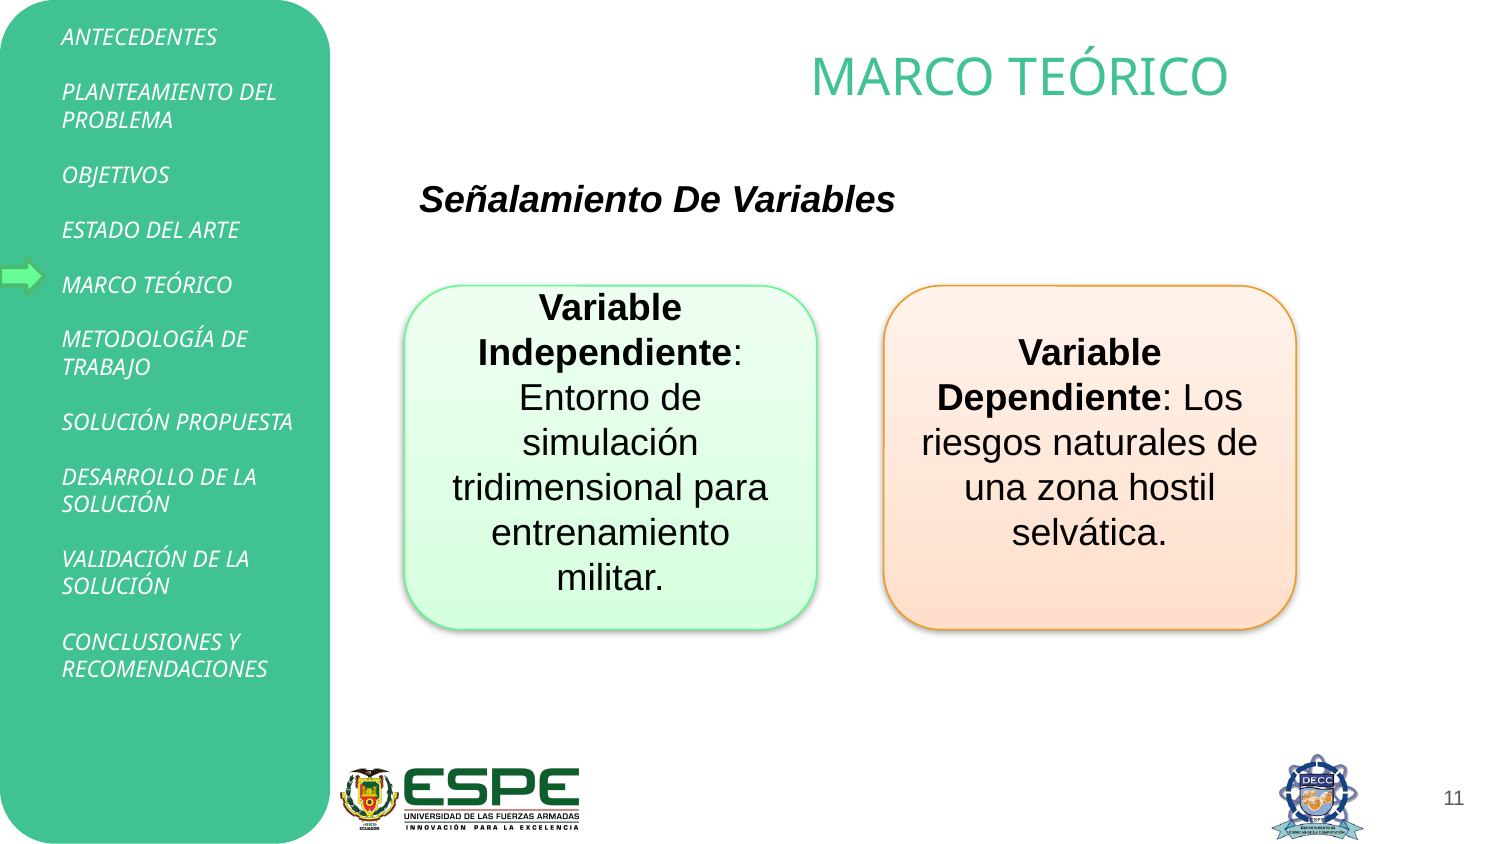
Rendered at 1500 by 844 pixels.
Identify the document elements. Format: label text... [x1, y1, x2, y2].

text_box Señalamiento De Variables [404, 122, 1389, 227]
text_box Variable Independiente: Entorno de simulación tridimensional para entrenamiento militar. [403, 284, 818, 631]
picture [1270, 749, 1365, 844]
slide_number 11 [1389, 764, 1480, 830]
text_box Variable Dependiente: Los riesgos naturales de una zona hostil selvática. [882, 284, 1297, 631]
text_box [0, 255, 47, 297]
title MARCO TEÓRICO [615, 28, 1425, 123]
picture [340, 768, 579, 830]
